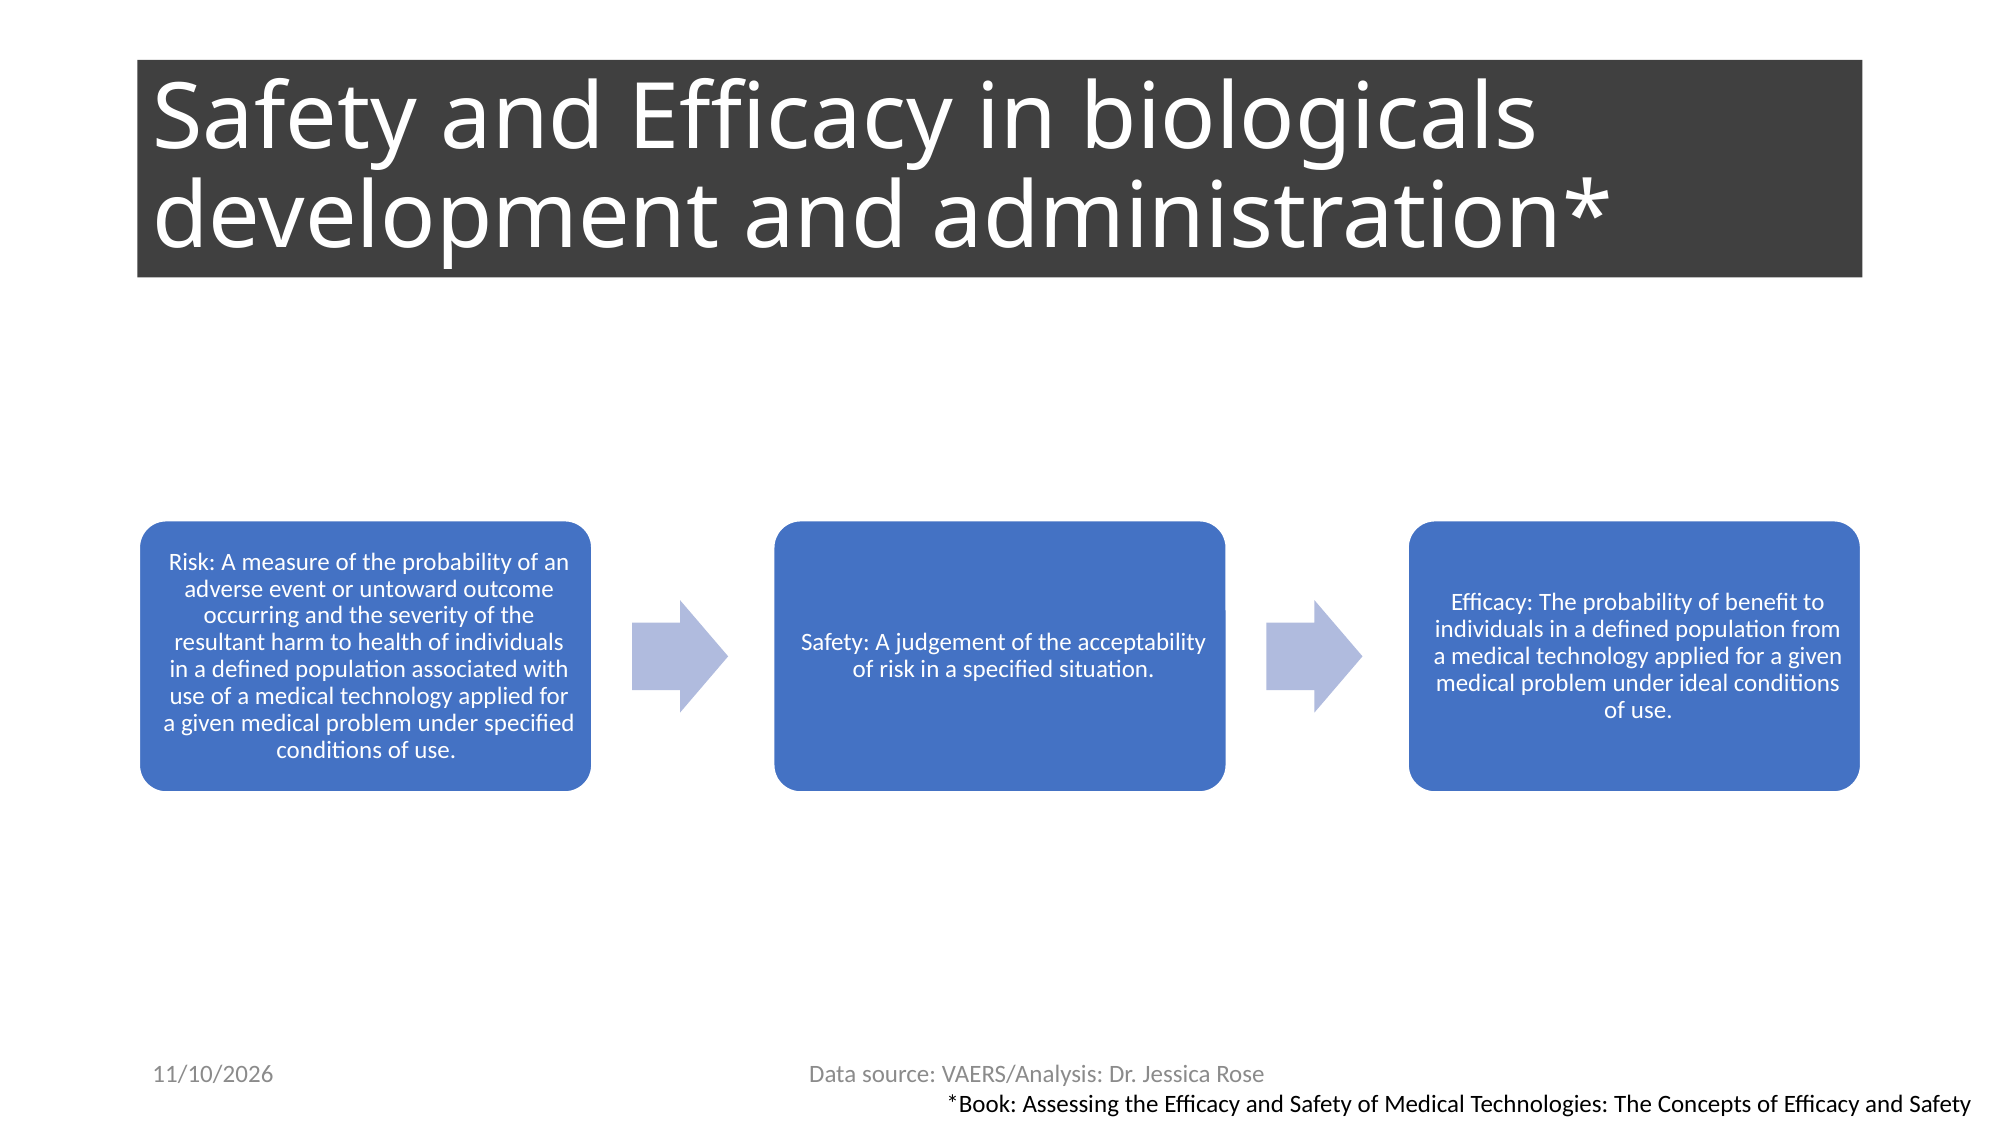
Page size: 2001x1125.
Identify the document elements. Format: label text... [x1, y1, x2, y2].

text_box *Book: Assessing the Efficacy and Safety of Medical Technologies: The Concepts of Efficacy and Safety [931, 1080, 2000, 1125]
footer Data source: VAERS/Analysis: Dr. Jessica Rose [662, 1042, 1413, 1103]
title Safety and Efficacy in biologicals development and administration* [137, 59, 1863, 278]
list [137, 299, 1863, 1014]
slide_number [137, 1042, 588, 1103]
